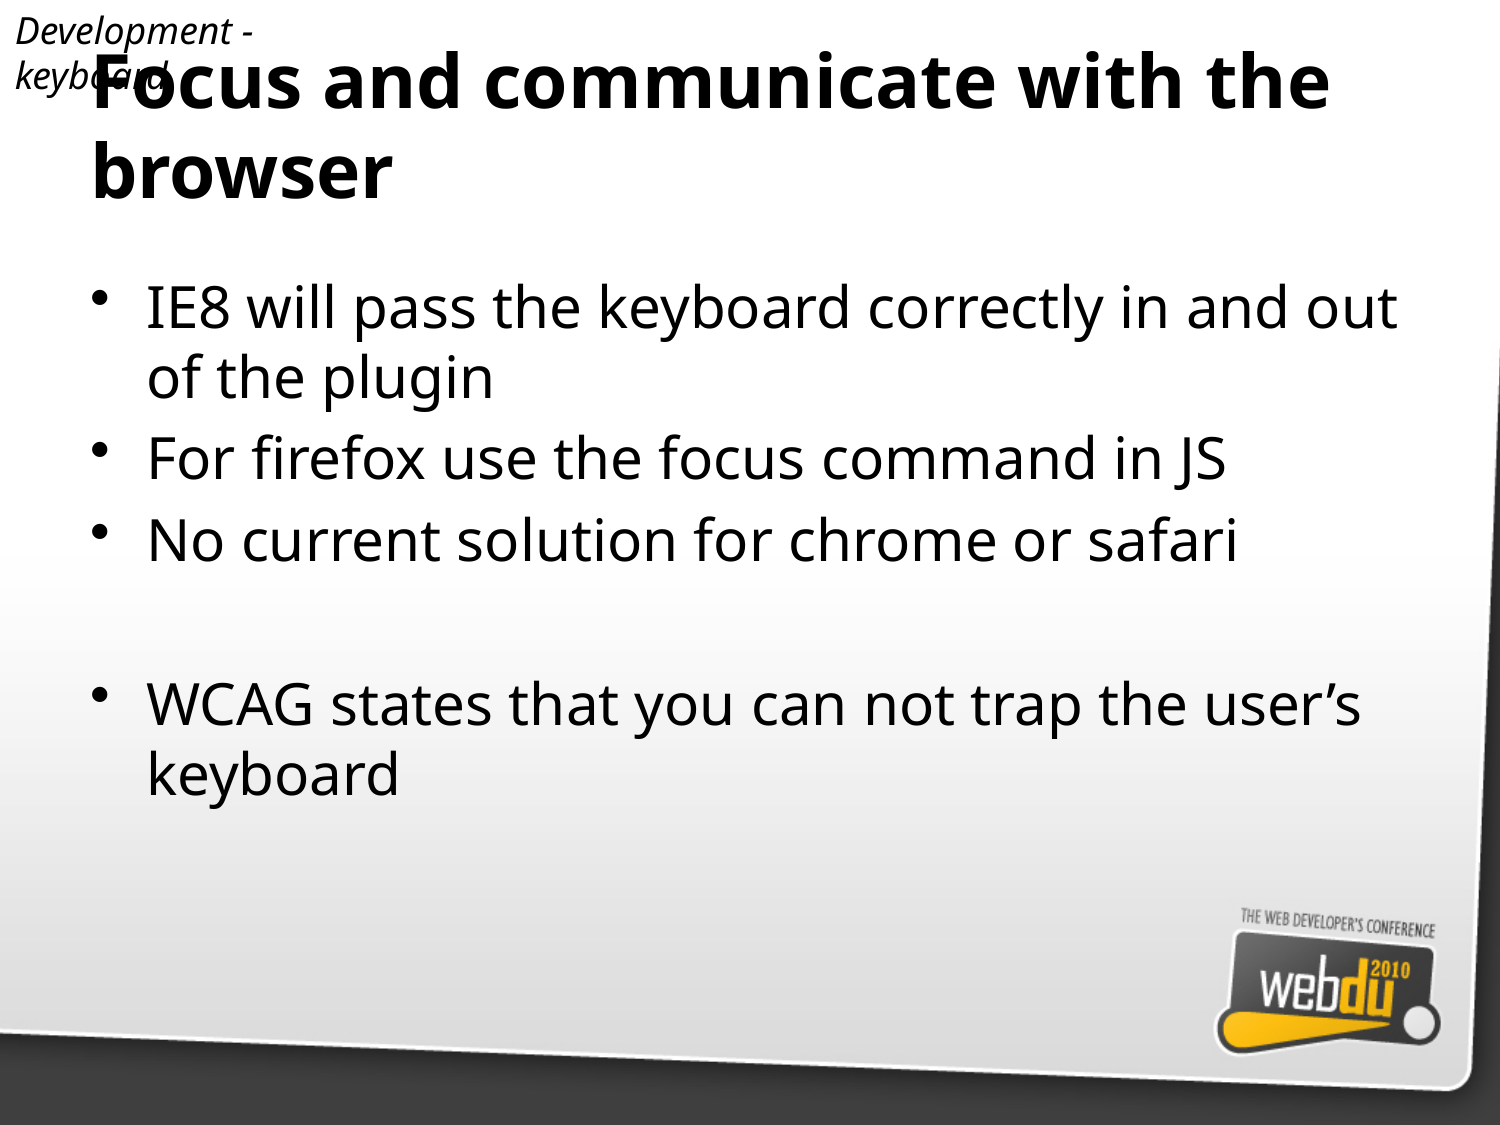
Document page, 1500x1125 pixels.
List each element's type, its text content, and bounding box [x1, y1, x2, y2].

list IE8 will pass the keyboard correctly in and out of the plugin For firefox use the focus command in JS No current solution for chrome or safari WCAG states that you can not trap the user’s keyboard [74, 262, 1426, 1006]
picture [0, 0, 1500, 1125]
text_box Development - keyboard [0, 0, 387, 105]
title Focus and communicate with the browser [74, 70, 1426, 177]
